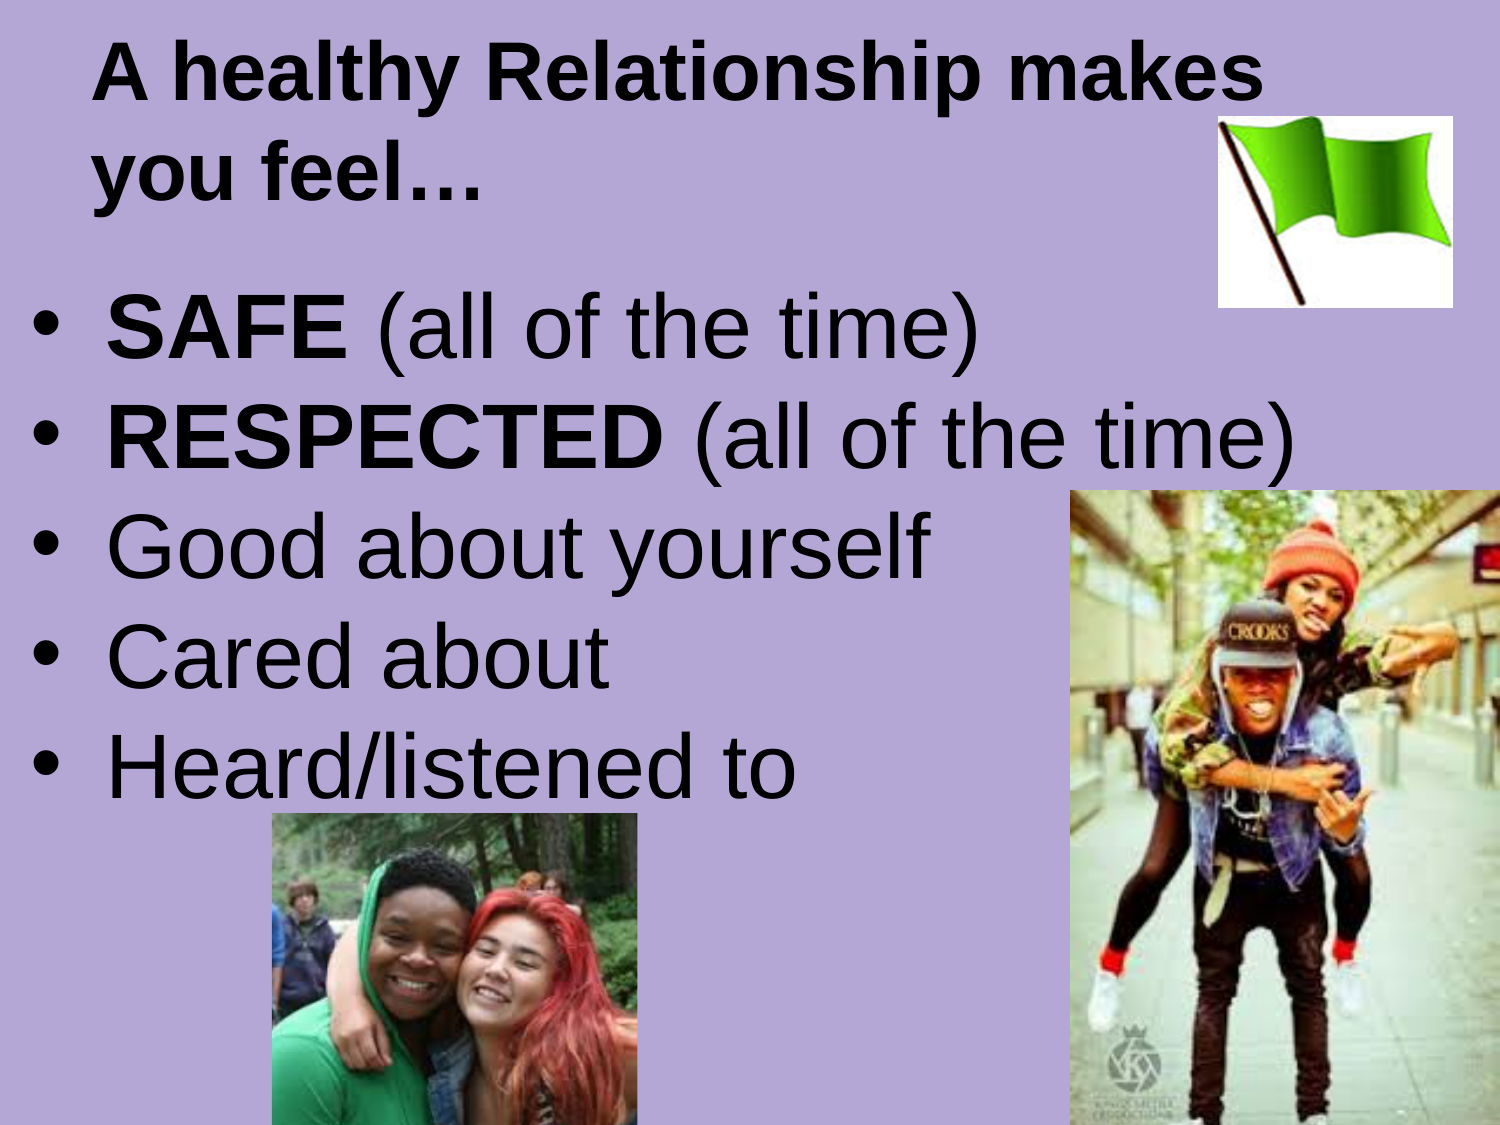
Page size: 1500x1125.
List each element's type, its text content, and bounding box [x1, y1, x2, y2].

picture [271, 813, 638, 1125]
list SAFE (all of the time) RESPECTED (all of the time) Good about yourself Cared about Heard/listened to [15, 251, 1425, 1110]
title A healthy Relationship makes you feel… [75, 45, 1425, 233]
picture [1218, 116, 1454, 309]
picture [1069, 490, 1500, 1125]
